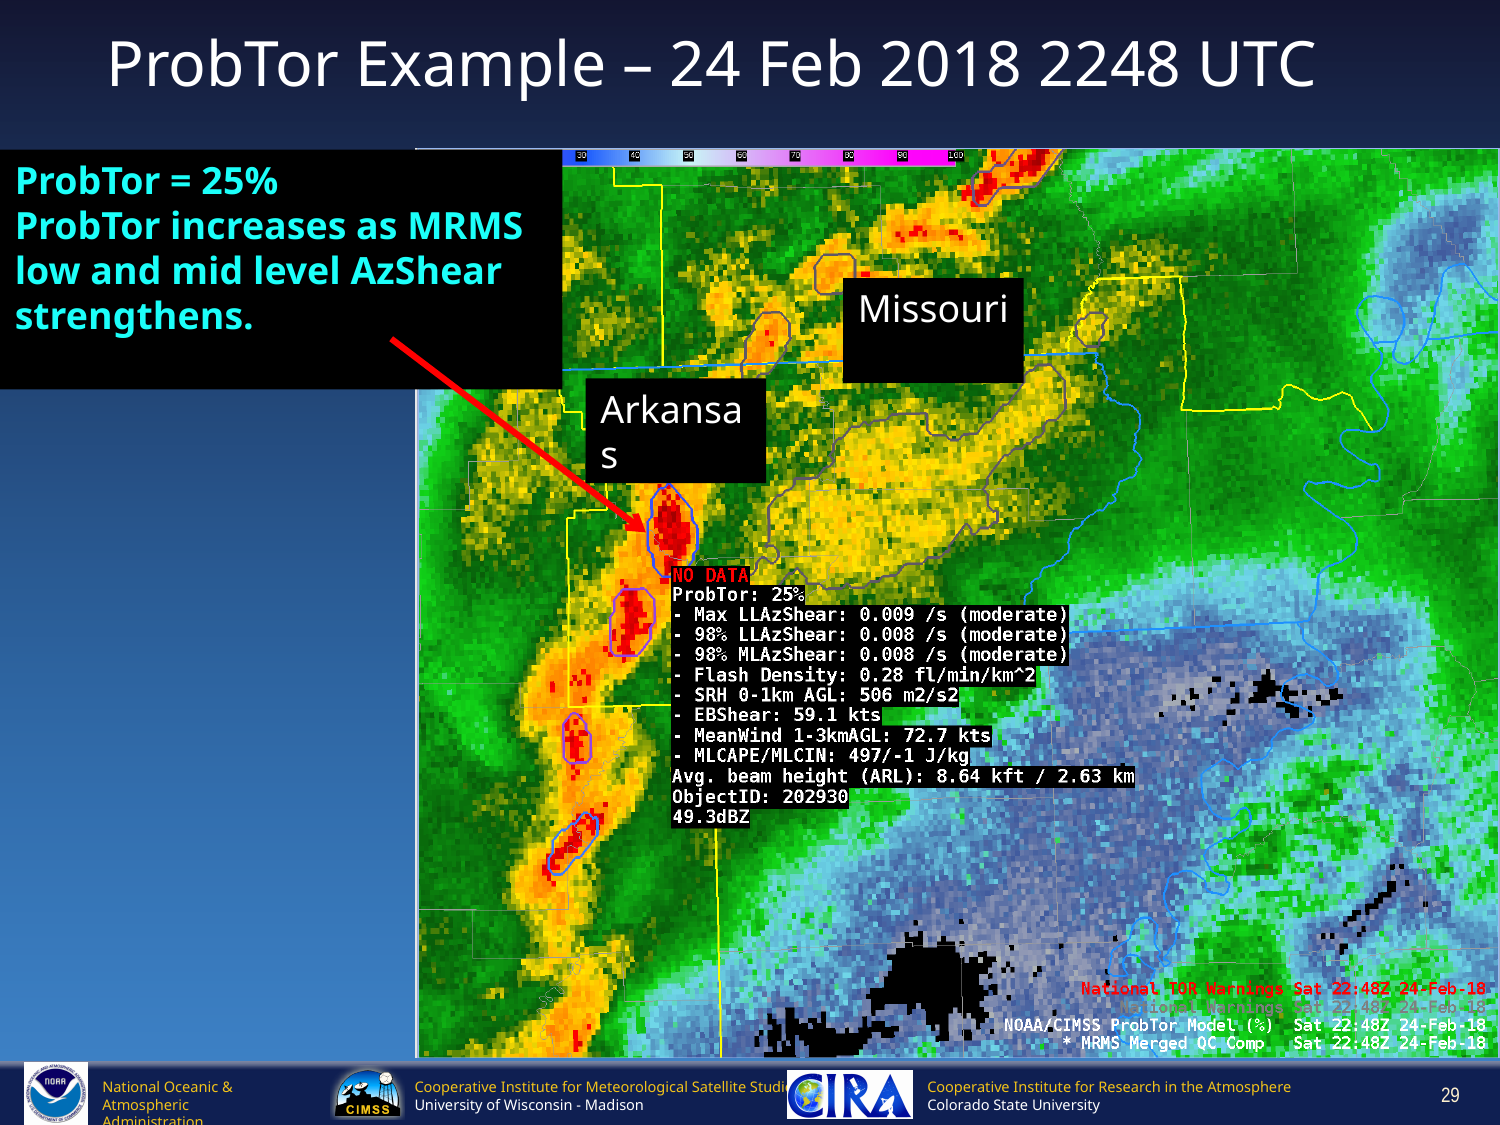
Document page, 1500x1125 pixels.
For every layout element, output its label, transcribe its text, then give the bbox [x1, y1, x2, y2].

slide_number 29 [1400, 1074, 1475, 1113]
picture [787, 1070, 913, 1119]
text_box ProbTor = 25% ProbTor increases as MRMS low and mid level AzShear strengthens. [0, 149, 408, 390]
picture [330, 1065, 405, 1120]
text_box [390, 338, 647, 533]
text_box ProbTor Example – 24 Feb 2018 2248 UTC [91, 16, 1333, 106]
picture [24, 1062, 88, 1125]
picture [415, 147, 1500, 1059]
